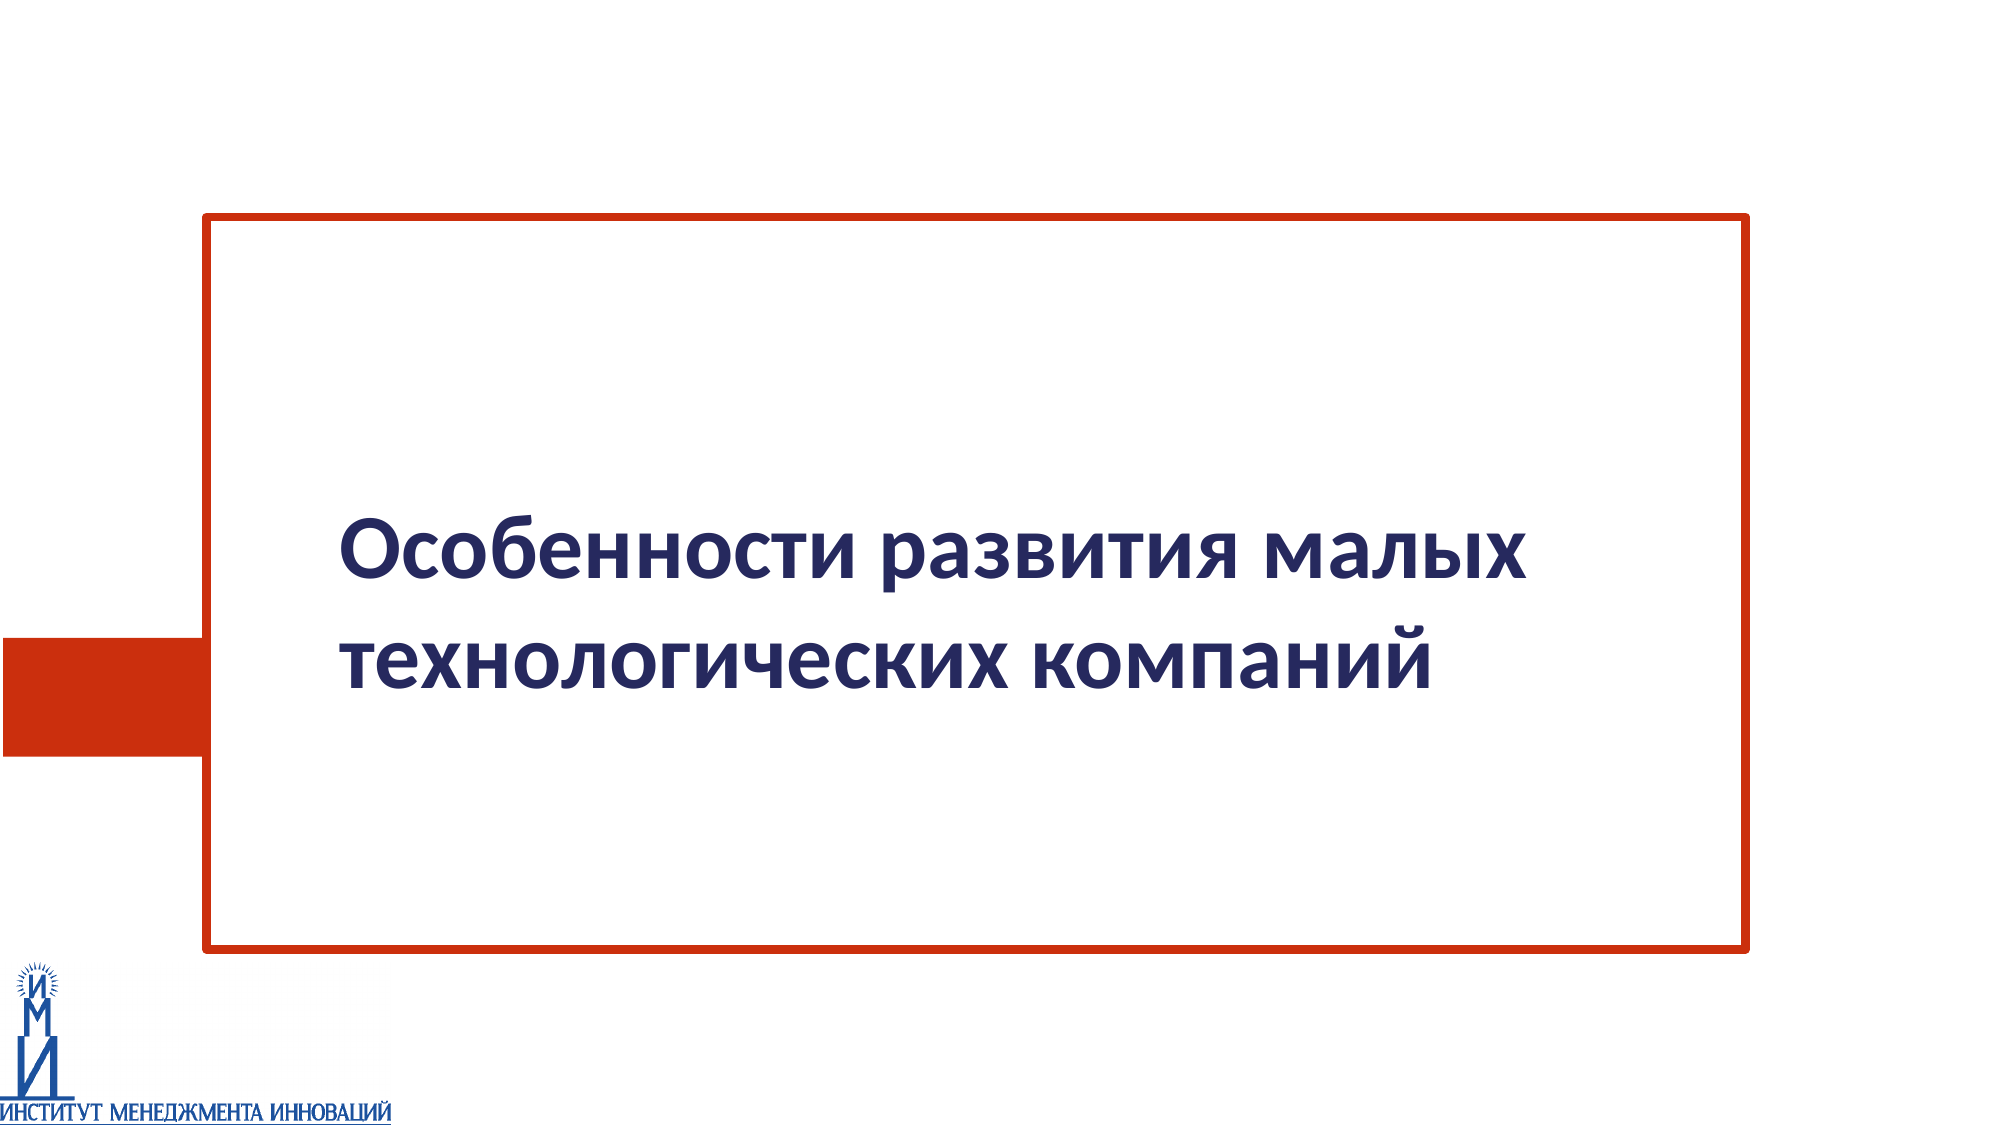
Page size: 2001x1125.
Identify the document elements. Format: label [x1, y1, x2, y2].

text_box [3, 637, 206, 757]
text_box [206, 216, 1746, 950]
picture [0, 962, 391, 1125]
